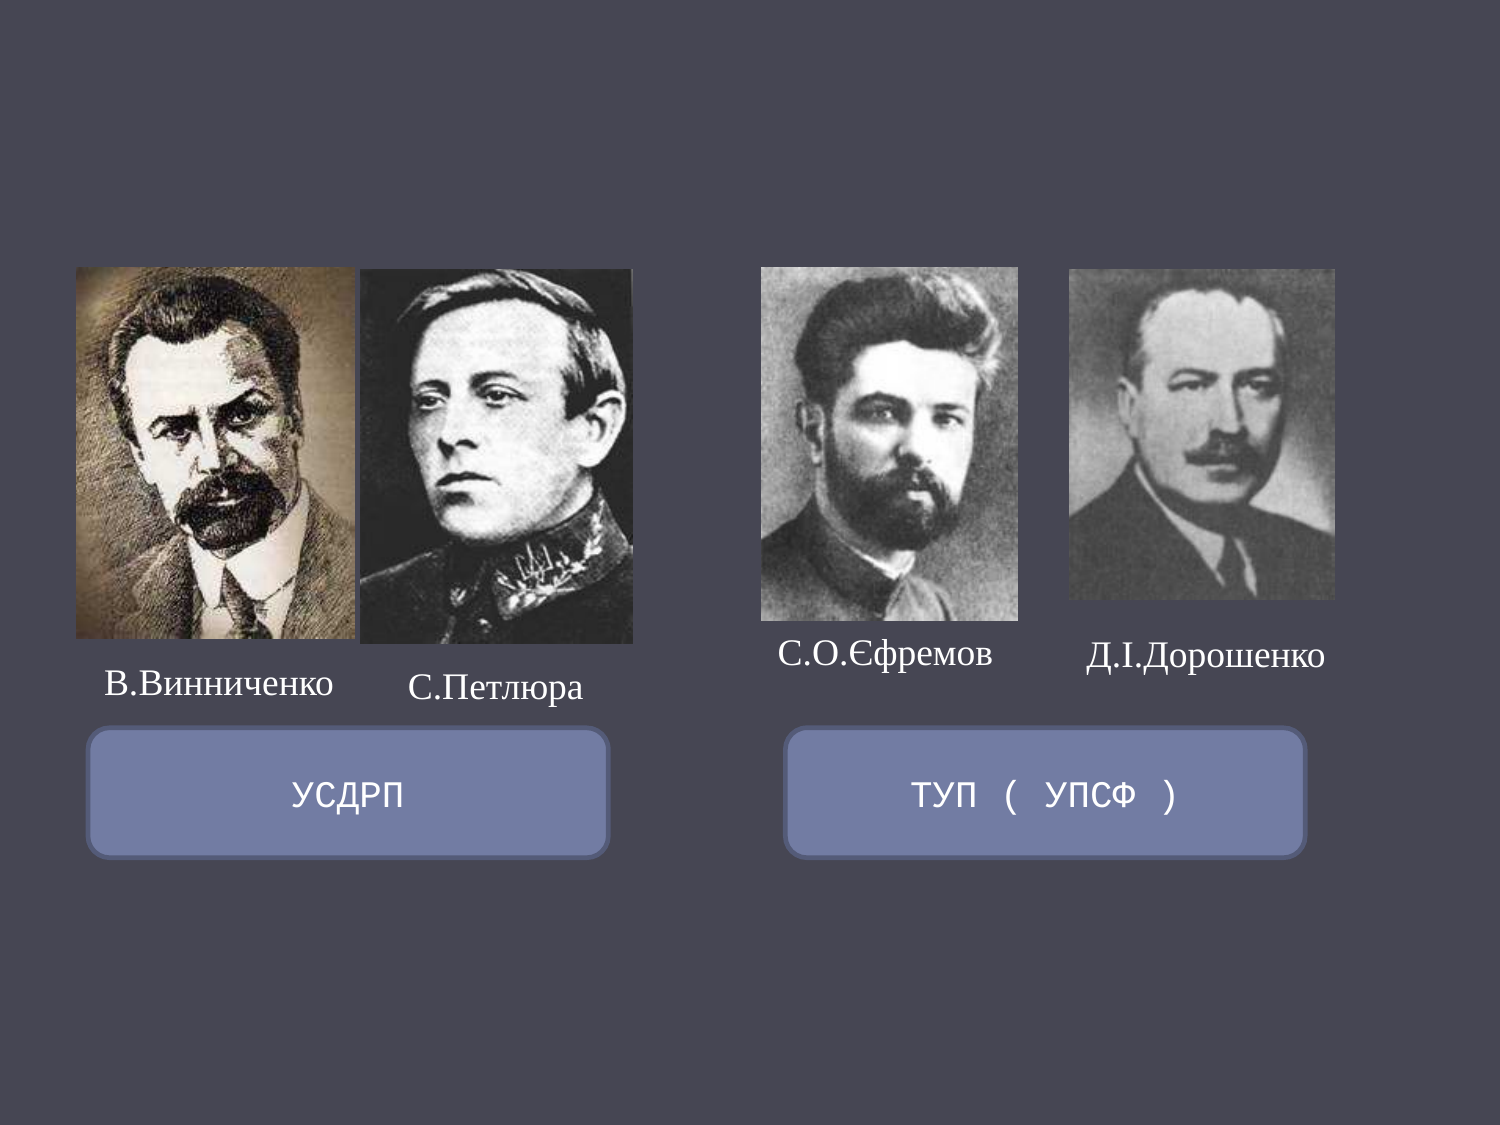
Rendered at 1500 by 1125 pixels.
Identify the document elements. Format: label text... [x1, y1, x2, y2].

text_box УСДРП [85, 725, 611, 861]
text_box С.Петлюра [393, 654, 599, 715]
picture [761, 266, 1019, 621]
text_box Д.І.Дорошенко [1071, 622, 1342, 683]
text_box ТУП ( УПСФ ) [782, 725, 1308, 861]
text_box В.Винниченко [89, 650, 350, 711]
picture [359, 269, 633, 644]
picture [1068, 269, 1336, 600]
text_box С.О.Єфремов [762, 623, 1009, 680]
picture [76, 266, 356, 640]
